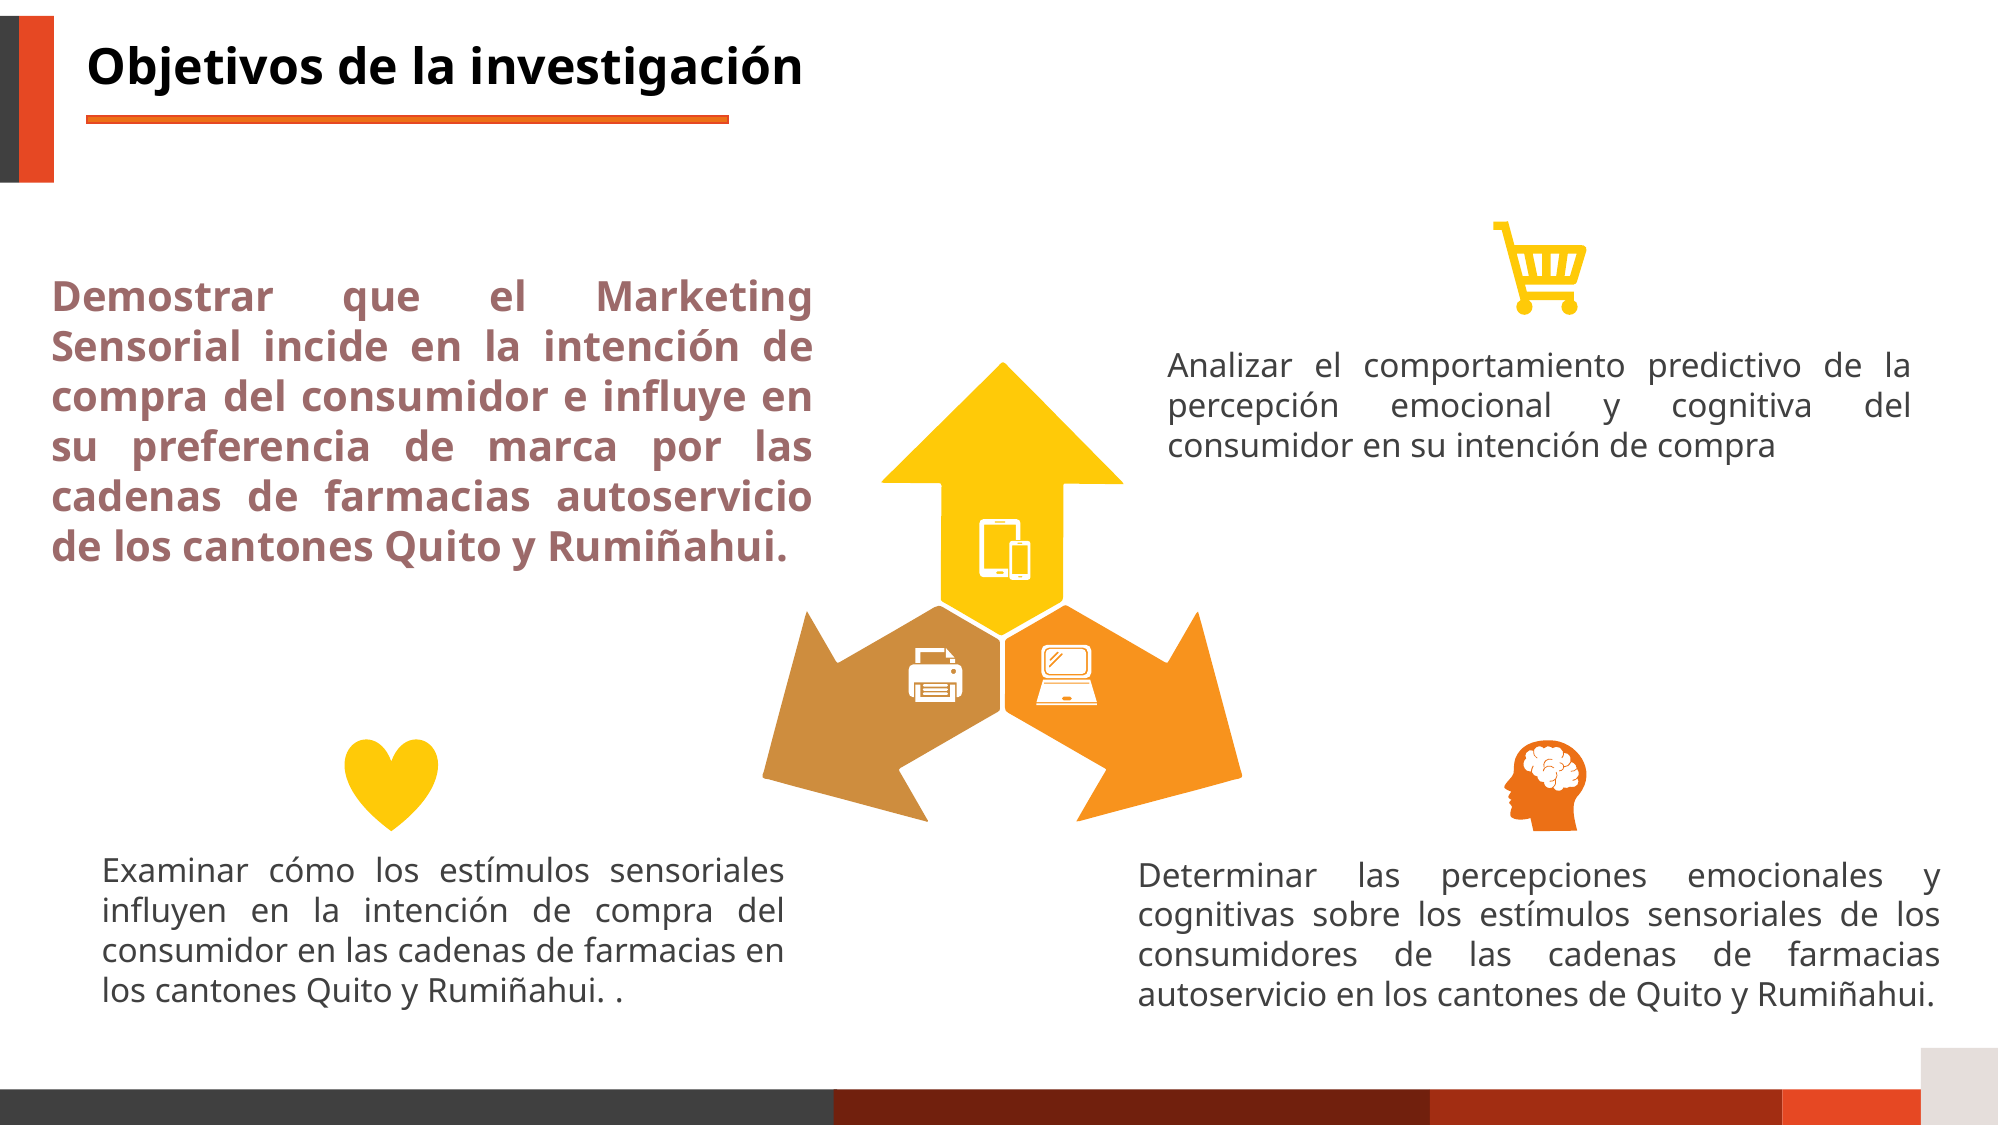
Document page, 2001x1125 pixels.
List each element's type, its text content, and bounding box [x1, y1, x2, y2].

text_box Demostrar que el Marketing Sensorial incide en la intención de compra del consumidor e influye en su preferencia de marca por las cadenas de farmacias autoservicio de los cantones Quito y Rumiñahui. [45, 269, 821, 570]
text_box [343, 738, 440, 833]
text_box Examinar cómo los estímulos sensoriales influyen en la intención de compra del consumidor en las cadenas de farmacias en los cantones Quito y Rumiñahui. . [86, 841, 801, 1017]
text_box [1503, 739, 1588, 833]
text_box [86, 115, 729, 124]
text_box Analizar el comportamiento predictivo de la percepción emocional y cognitiva del consumidor en su intención de compra [1152, 336, 1928, 471]
text_box Objetivos de la investigación [86, 34, 1812, 95]
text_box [762, 362, 1243, 822]
text_box Determinar las percepciones emocionales y cognitivas sobre los estímulos sensoriales de los consumidores de las cadenas de farmacias autoservicio en los cantones de Quito y Rumiñahui. [1122, 846, 1957, 1021]
text_box [1492, 219, 1588, 316]
